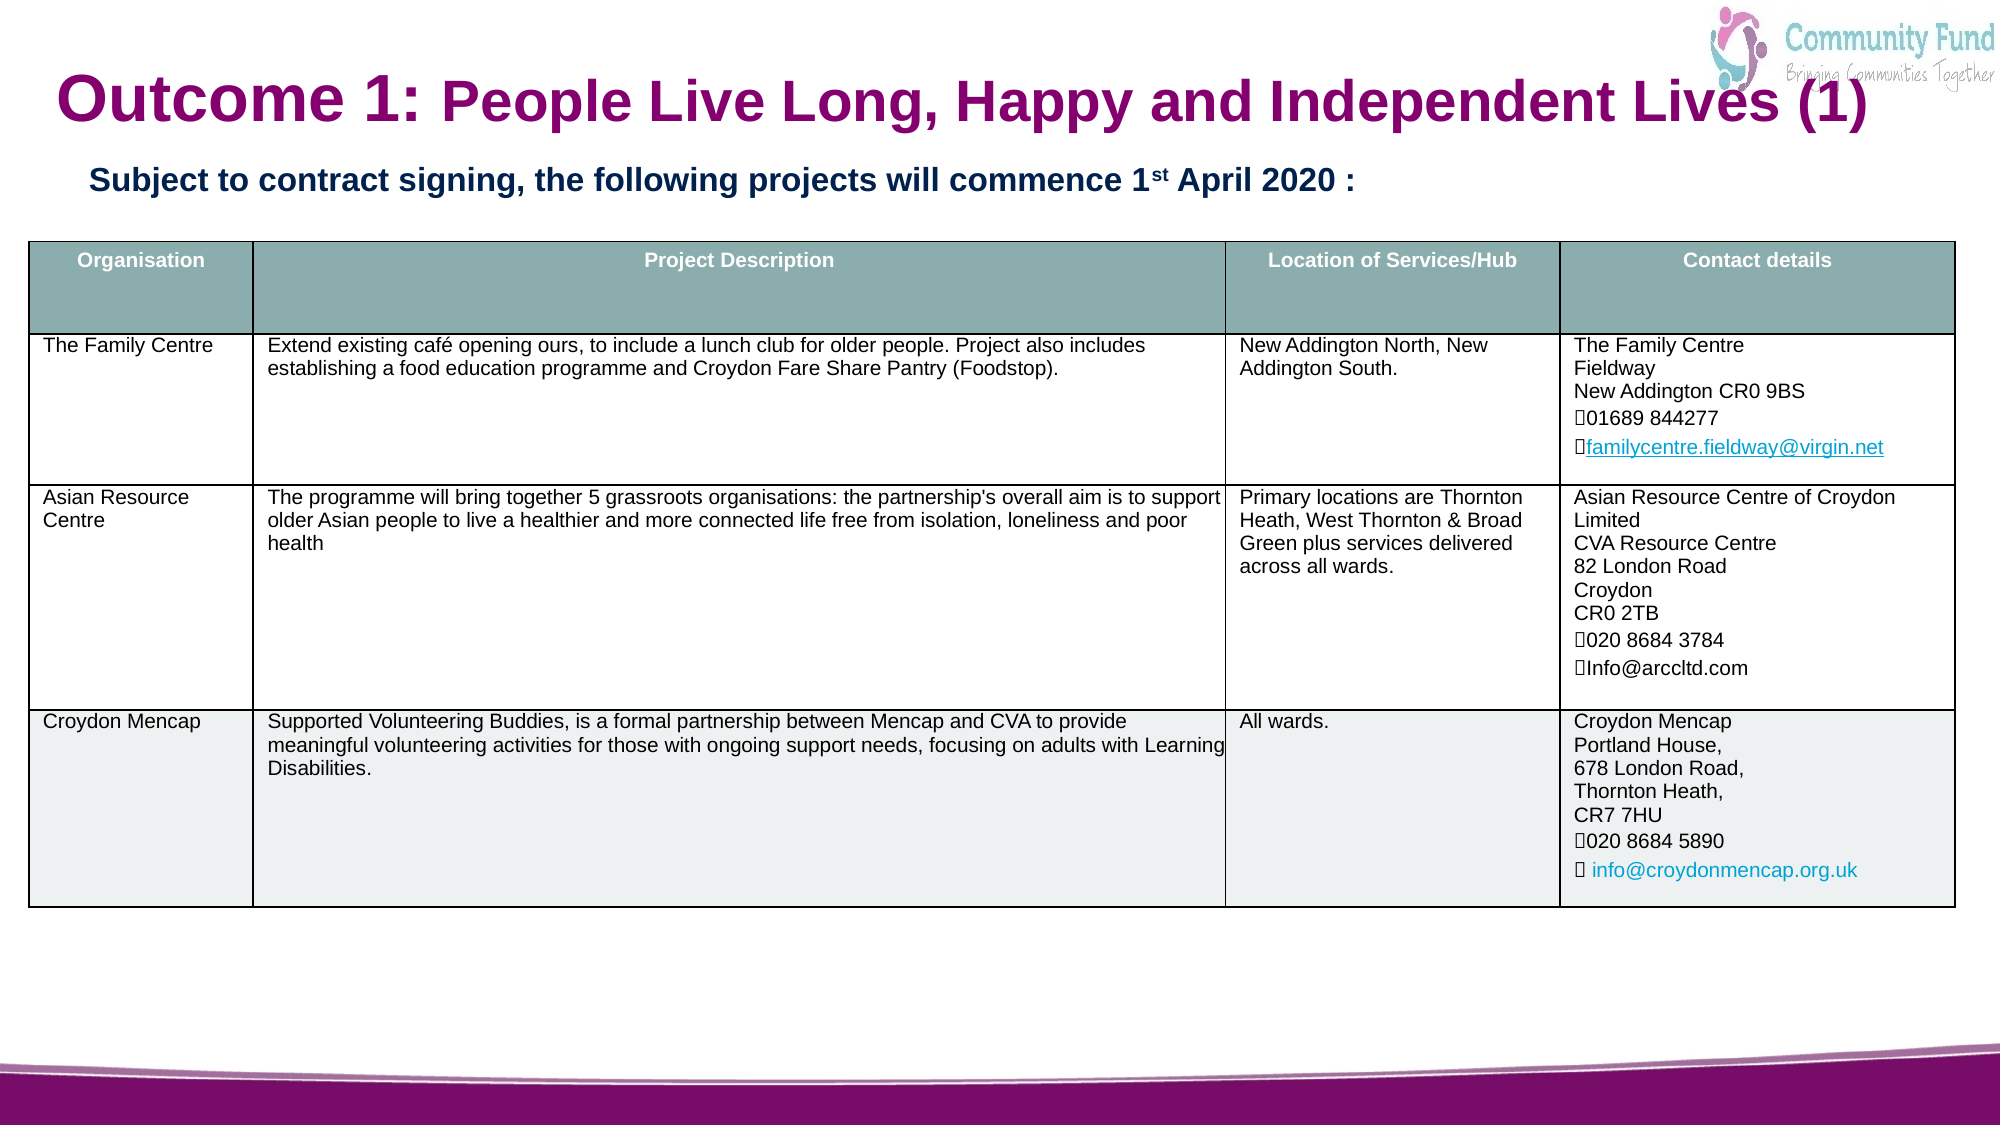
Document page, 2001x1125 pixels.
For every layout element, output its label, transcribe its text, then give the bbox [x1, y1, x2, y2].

text_box Outcome 1: People Live Long, Happy and Independent Lives (1) [41, 46, 1943, 142]
table_cell Asian Resource Centre [30, 486, 252, 709]
table_header Project Description [254, 242, 1225, 333]
text_box Subject to contract signing, the following projects will commence 1st April 2020 : [74, 150, 1413, 206]
table_cell The Family Centre Fieldway New Addington CR0 9BS 01689 844277 familycentre.fieldway@virgin.net [1561, 335, 1954, 484]
table_cell Asian Resource Centre of Croydon Limited CVA Resource Centre 82 London Road Croydon CR0 2TB 020 8684 3784 Info@arccltd.com [1561, 486, 1954, 709]
table_cell Supported Volunteering Buddies, is a formal partnership between Mencap and CVA to provide meaningful volunteering activities for those with ongoing support needs, focusing on adults with Learning Disabilities. [254, 711, 1225, 906]
table_cell Croydon Mencap [30, 711, 252, 906]
table_cell Croydon Mencap Portland House, 678 London Road, Thornton Heath, CR7 7HU 020 8684 5890  info@croydonmencap.org.uk [1561, 711, 1954, 906]
table_cell All wards. [1226, 711, 1559, 906]
table_cell The programme will bring together 5 grassroots organisations: the partnership's overall aim is to support older Asian people to live a healthier and more connected life free from isolation, loneliness and poor health [254, 486, 1225, 709]
picture [0, 997, 2000, 1125]
table_cell Extend existing café opening ours, to include a lunch club for older people. Project also includes establishing a food education programme and Croydon Fare Share Pantry (Foodstop). [254, 335, 1225, 484]
table_cell Primary locations are Thornton Heath, West Thornton & Broad Green plus services delivered across all wards. [1226, 486, 1559, 709]
table_header Location of Services/Hub [1226, 242, 1559, 333]
table_cell The Family Centre [30, 335, 252, 484]
table_header Organisation [30, 242, 252, 333]
table_cell New Addington North, New Addington South. [1226, 335, 1559, 484]
table_header Contact details [1561, 242, 1954, 333]
